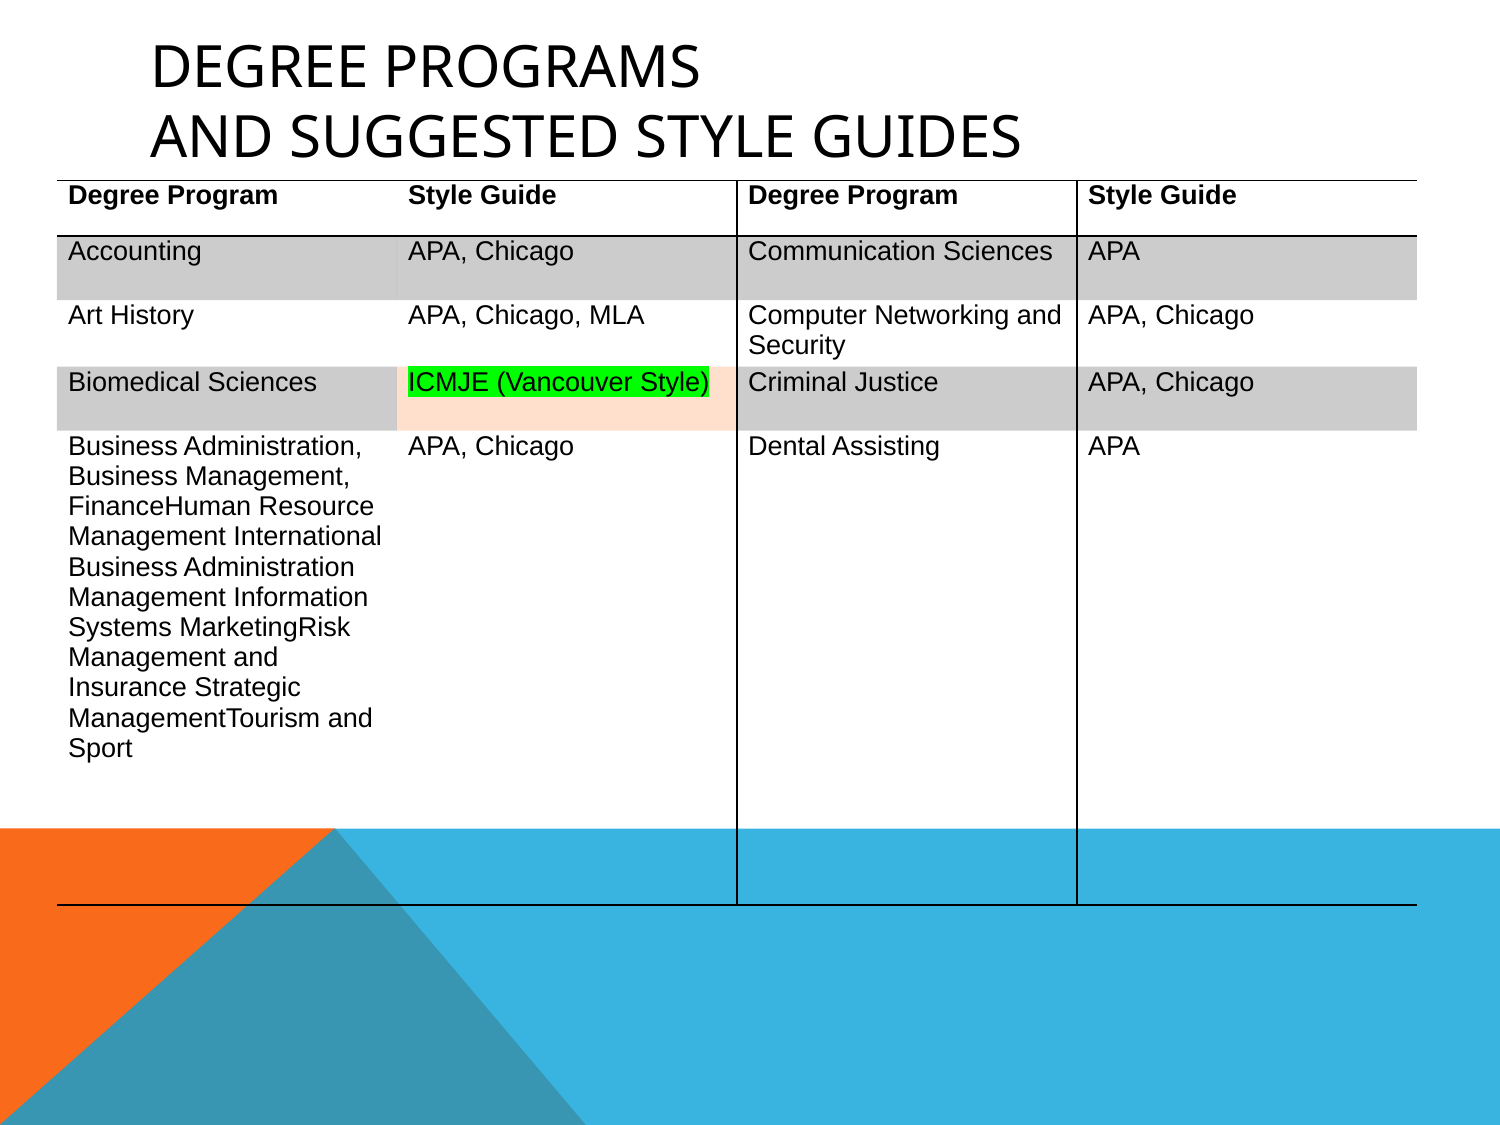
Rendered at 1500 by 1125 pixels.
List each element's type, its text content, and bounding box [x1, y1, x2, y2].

table_cell Dental Assisting [738, 431, 1076, 904]
table_cell ICMJE (Vancouver Style) [397, 367, 736, 431]
table_header Style Guide [1078, 181, 1417, 235]
table_cell Business Administration, Business Management, Finance Human Resource Management International Business Administration Management Information Systems Marketing Risk Management and Insurance Strategic Management Tourism and Sport [57, 431, 397, 904]
table_cell APA [1078, 237, 1417, 300]
table_header Degree Program [57, 181, 397, 235]
table_cell APA, Chicago [397, 237, 736, 300]
table_cell Accounting [57, 237, 397, 300]
table_cell Communication Sciences [738, 237, 1076, 300]
table_cell Computer Networking and Security [738, 300, 1076, 367]
table_cell APA, Chicago [397, 431, 736, 904]
table_header Style Guide [397, 181, 736, 235]
table_header Degree Program [738, 181, 1076, 235]
table_cell APA [1078, 431, 1417, 904]
title Degree Programs and Suggested Style Guides [135, 17, 1369, 180]
table_cell APA, Chicago [1078, 367, 1417, 431]
table_cell Art History [57, 300, 397, 367]
table_cell APA, Chicago [1078, 300, 1417, 367]
table_cell Biomedical Sciences [57, 367, 397, 431]
table_cell APA, Chicago, MLA [397, 300, 736, 367]
table_cell Criminal Justice [738, 367, 1076, 431]
